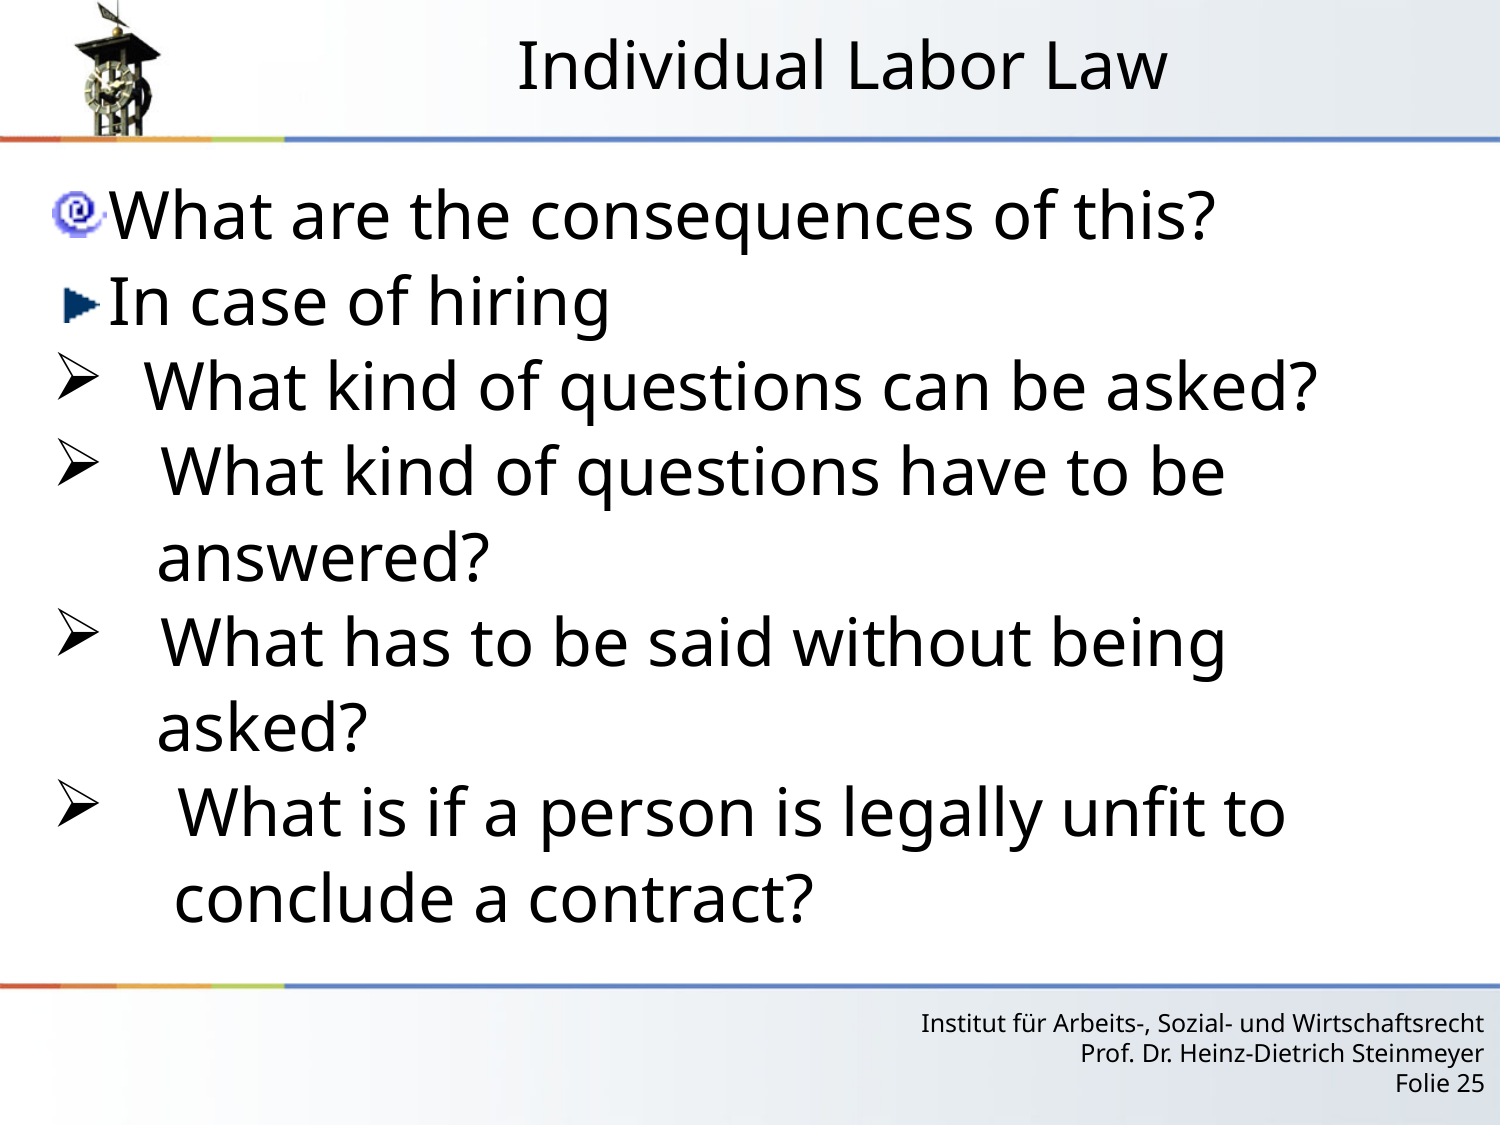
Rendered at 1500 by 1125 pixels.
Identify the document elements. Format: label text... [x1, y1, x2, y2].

picture [52, 276, 100, 323]
title Individual Labor Law [212, 0, 1475, 125]
picture [0, 0, 1500, 150]
list What are the consequences of this? In case of hiring What kind of questions can be asked? What kind of questions have to be answered? What has to be said without being asked? What is if a person is legally unfit to conclude a contract? [37, 174, 1463, 975]
picture [0, 974, 1500, 1125]
picture [52, 191, 107, 238]
